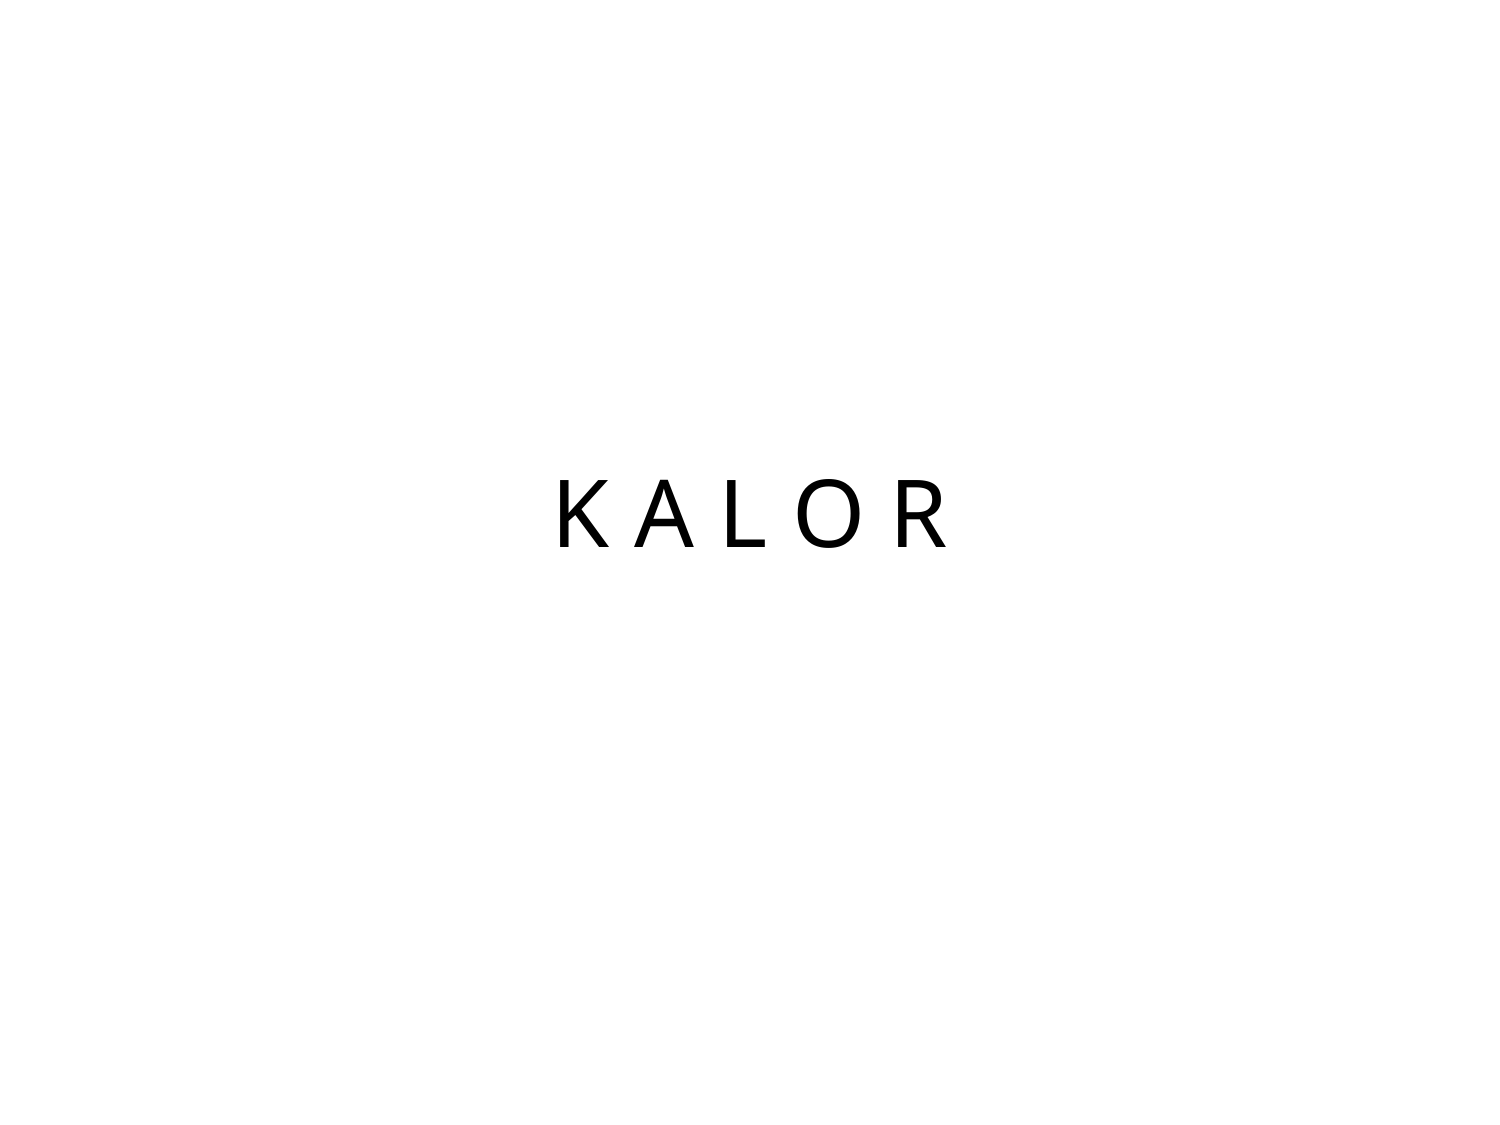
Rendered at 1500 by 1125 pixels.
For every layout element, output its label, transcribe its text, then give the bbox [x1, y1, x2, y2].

title K A L O R [187, 184, 1313, 576]
